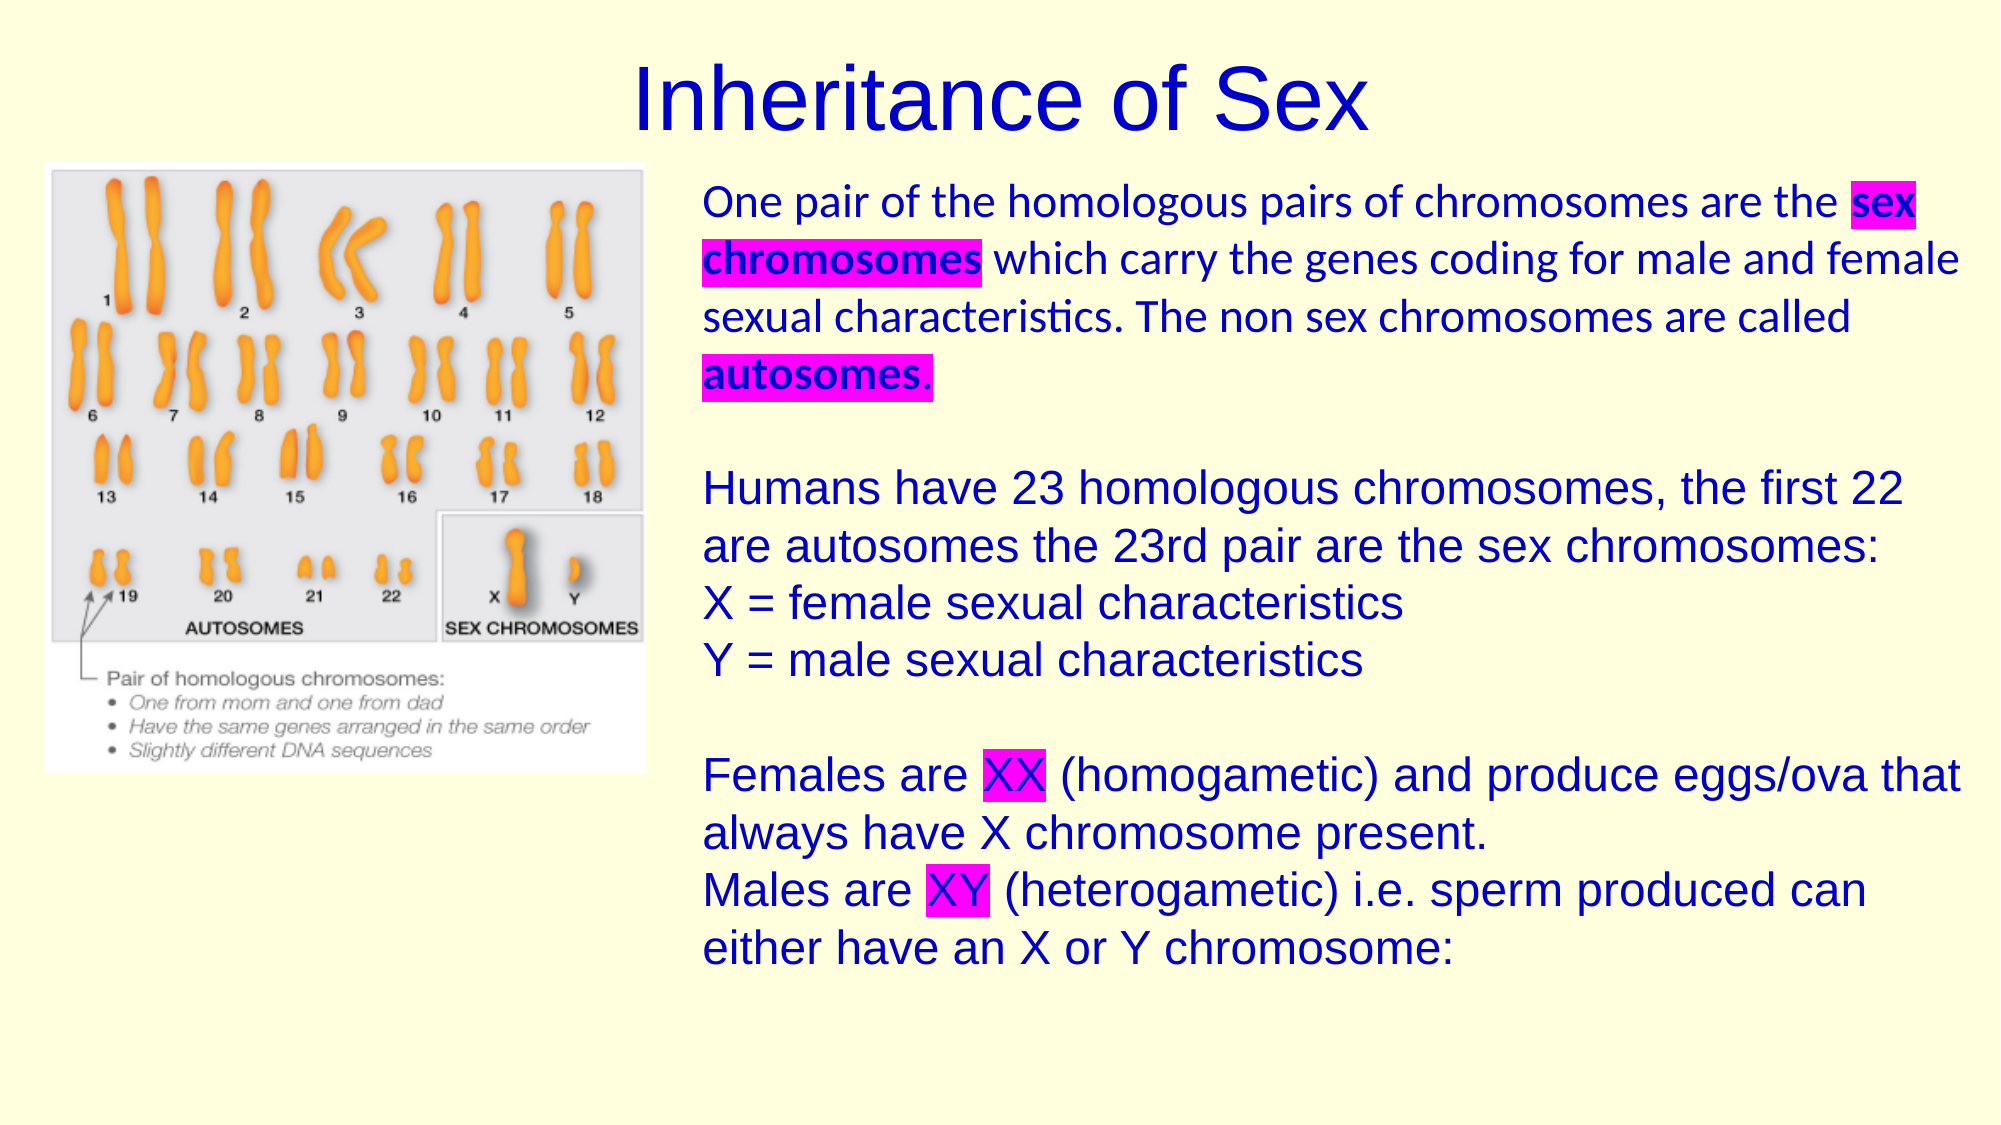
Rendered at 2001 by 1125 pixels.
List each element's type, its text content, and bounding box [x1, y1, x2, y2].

text_box One pair of the homologous pairs of chromosomes are the sex chromosomes which carry the genes coding for male and female sexual characteristics. The non sex chromosomes are called autosomes. Humans have 23 homologous chromosomes, the first 22 are autosomes the 23rd pair are the sex chromosomes: X = female sexual characteristics Y = male sexual characteristics Females are XX (homogametic) and produce eggs/ova that always have X chromosome present. Males are XY (heterogametic) i.e. sperm produced can either have an X or Y chromosome: [687, 161, 1987, 1062]
title Inheritance of Sex [326, 0, 1677, 188]
picture [44, 161, 646, 773]
